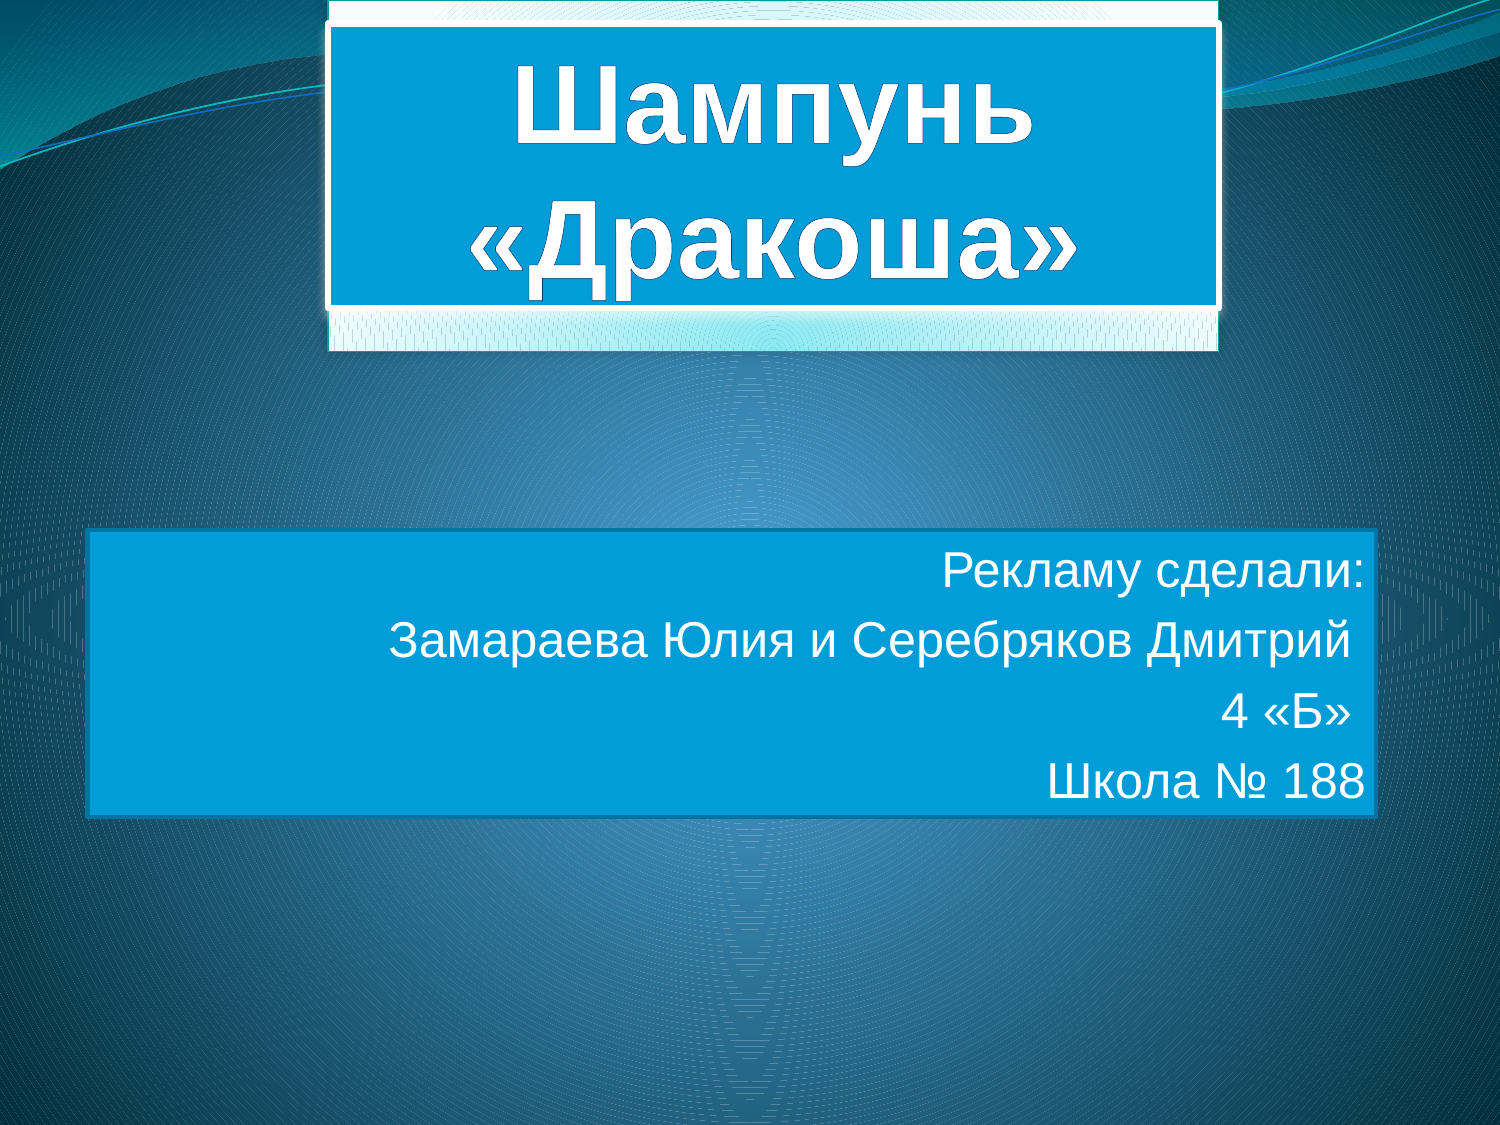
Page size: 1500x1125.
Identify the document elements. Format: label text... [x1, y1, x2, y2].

title [327, 324, 1219, 352]
text_box Шампунь «Дракоша» [325, 20, 1222, 311]
title [327, 0, 1219, 20]
subtitle Рекламу сделали: Замараева Юлия и Серебряков Дмитрий 4 «Б» Школа № 188 [85, 528, 1378, 819]
